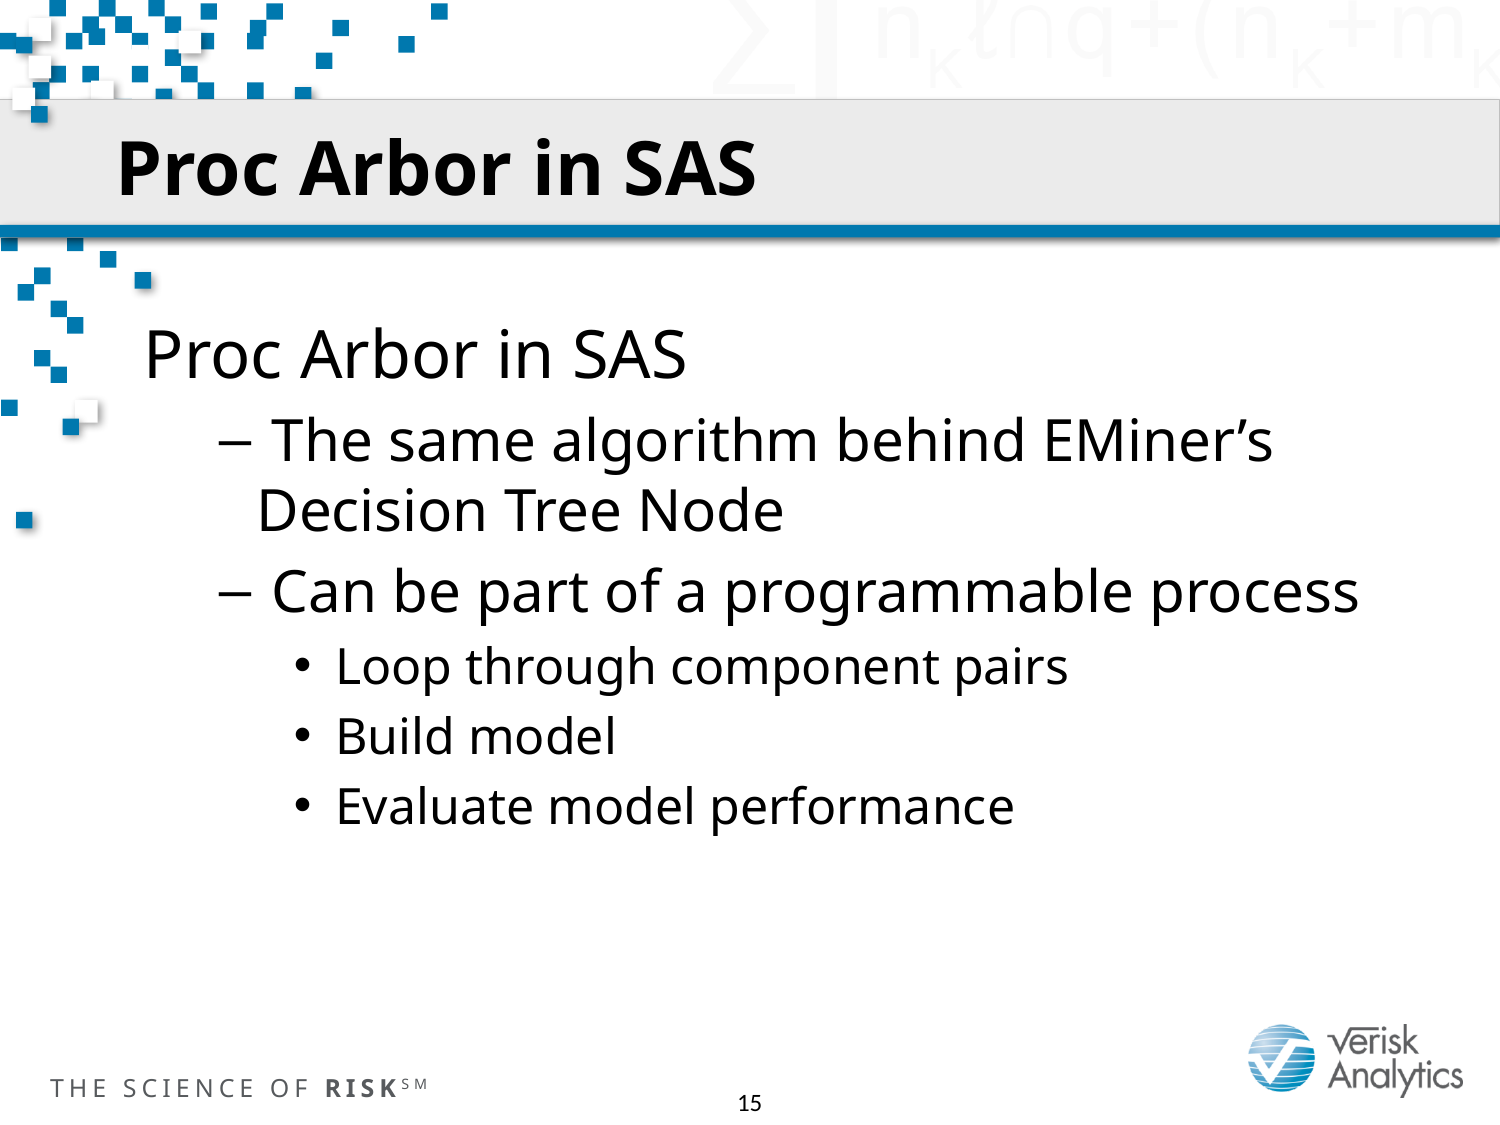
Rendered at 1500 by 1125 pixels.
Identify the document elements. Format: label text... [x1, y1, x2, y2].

picture [1247, 1024, 1463, 1108]
list Proc Arbor in SAS The same algorithm behind EMiner’s Decision Tree Node Can be part of a programmable process Loop through component pairs Build model Evaluate model performance [128, 303, 1425, 1005]
title Proc Arbor in SAS [100, 112, 1425, 219]
